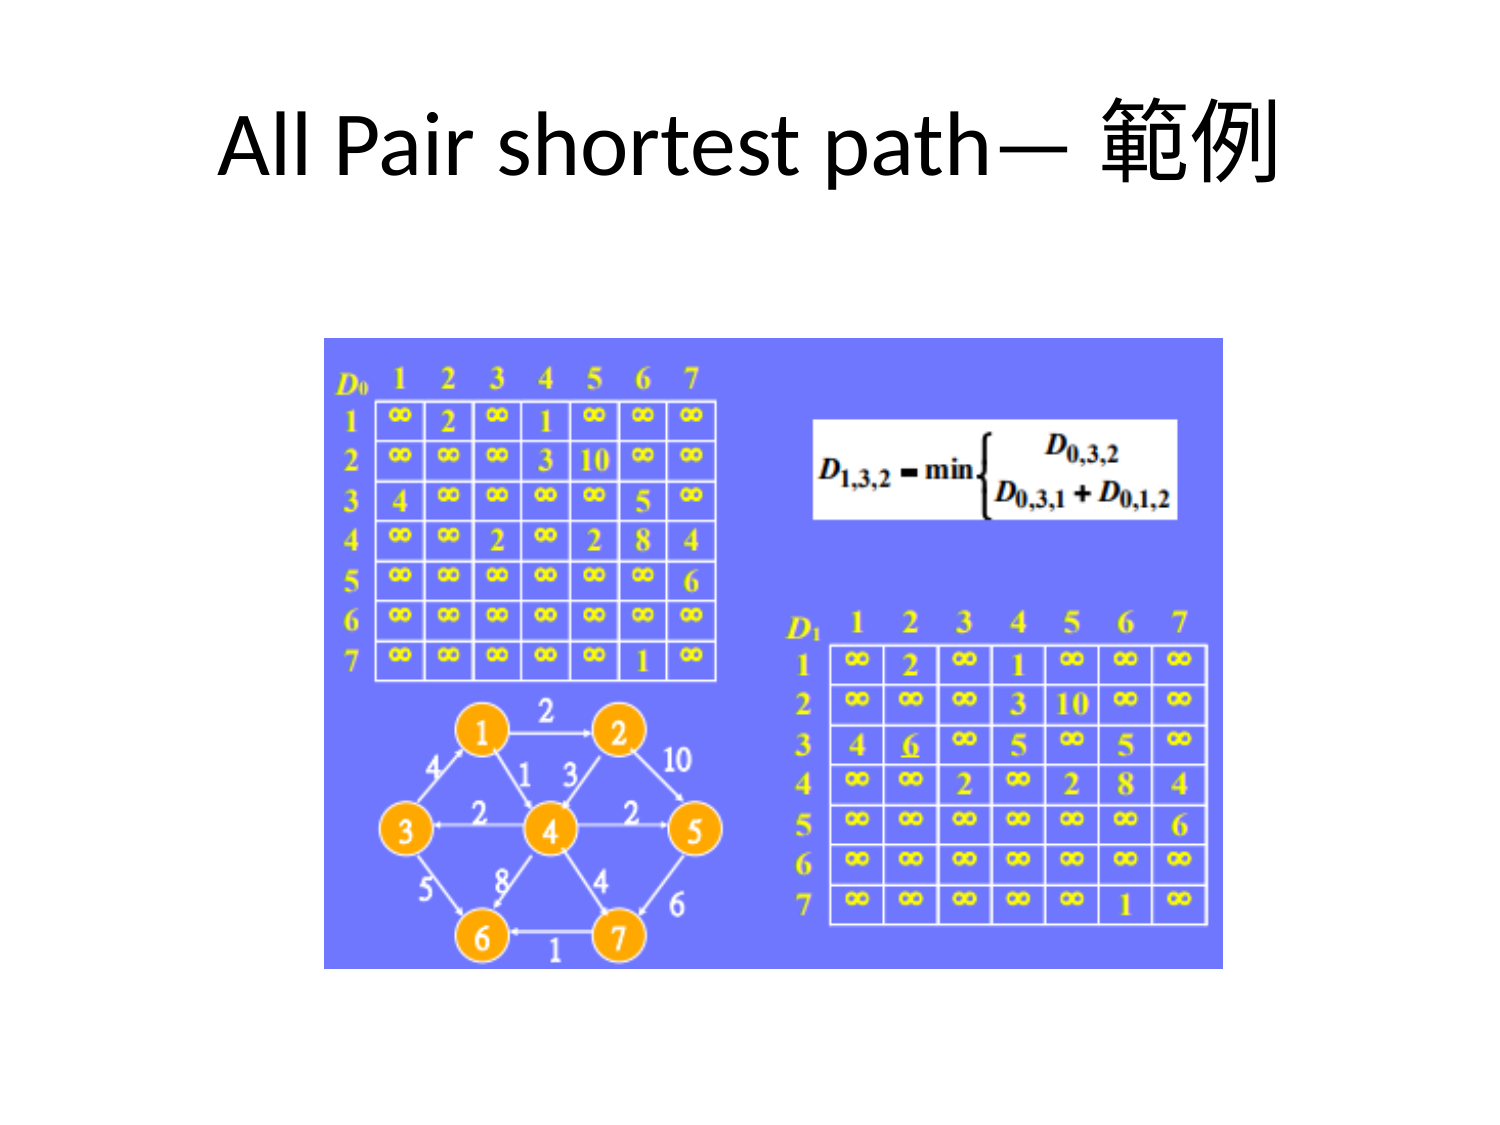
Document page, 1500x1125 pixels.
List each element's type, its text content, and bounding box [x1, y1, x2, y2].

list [324, 337, 1224, 969]
title All Pair shortest path—範例 [75, 45, 1425, 233]
